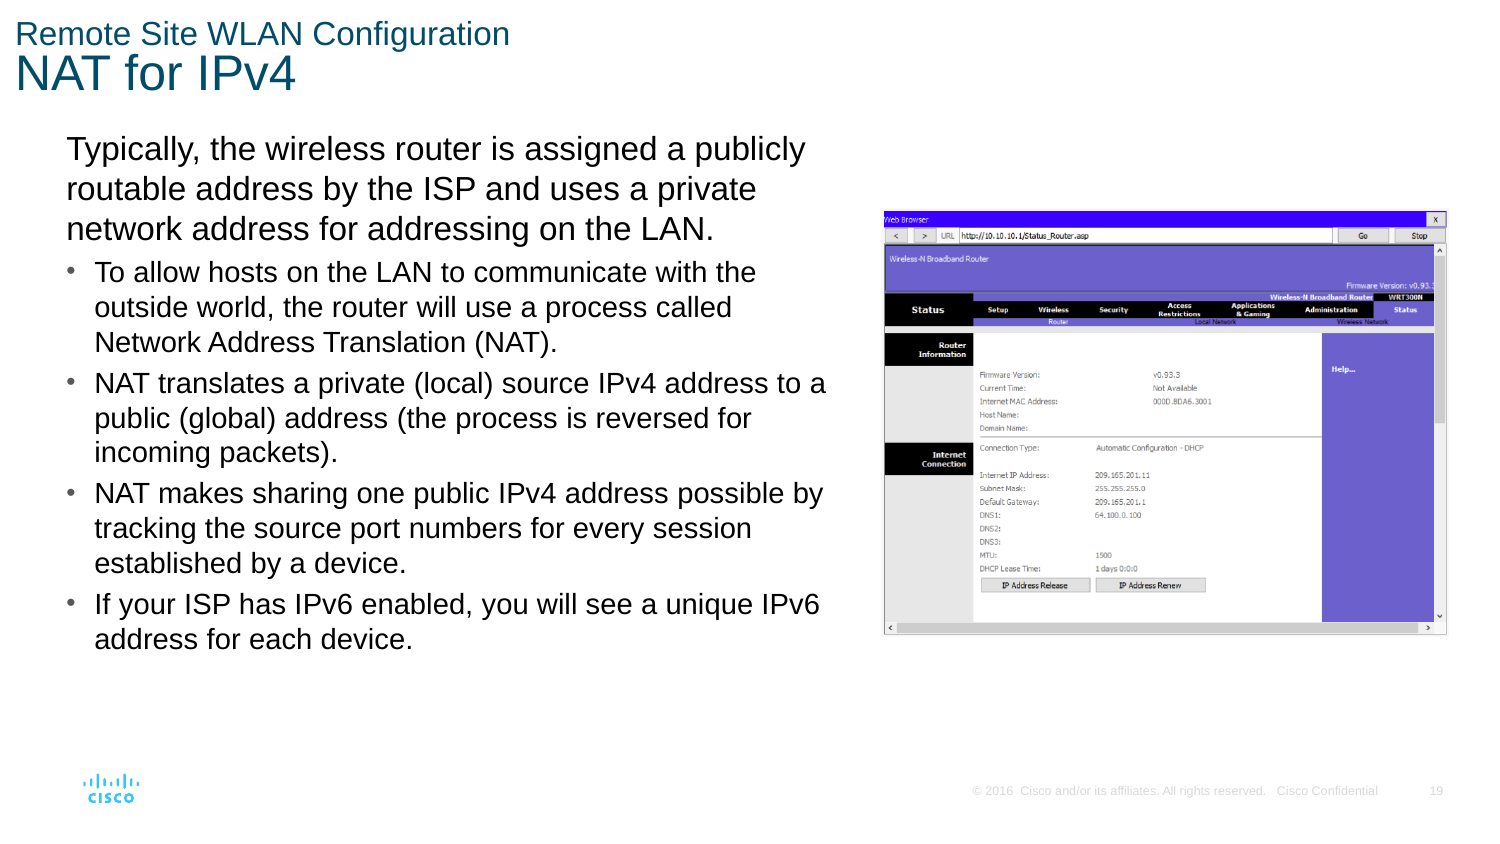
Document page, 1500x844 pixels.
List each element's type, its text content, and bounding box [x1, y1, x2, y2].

title Remote Site WLAN Configuration NAT for IPv4 [0, 0, 1369, 121]
list Typically, the wireless router is assigned a publicly routable address by the ISP and uses a private network address for addressing on the LAN. To allow hosts on the LAN to communicate with the outside world, the router will use a process called Network Address Translation (NAT). NAT translates a private (local) source IPv4 address to a public (global) address (the process is reversed for incoming packets). NAT makes sharing one public IPv4 address possible by tracking the source port numbers for every session established by a device. If your ISP has IPv6 enabled, you will see a unique IPv6 address for each device. [51, 120, 856, 726]
picture [881, 208, 1449, 637]
